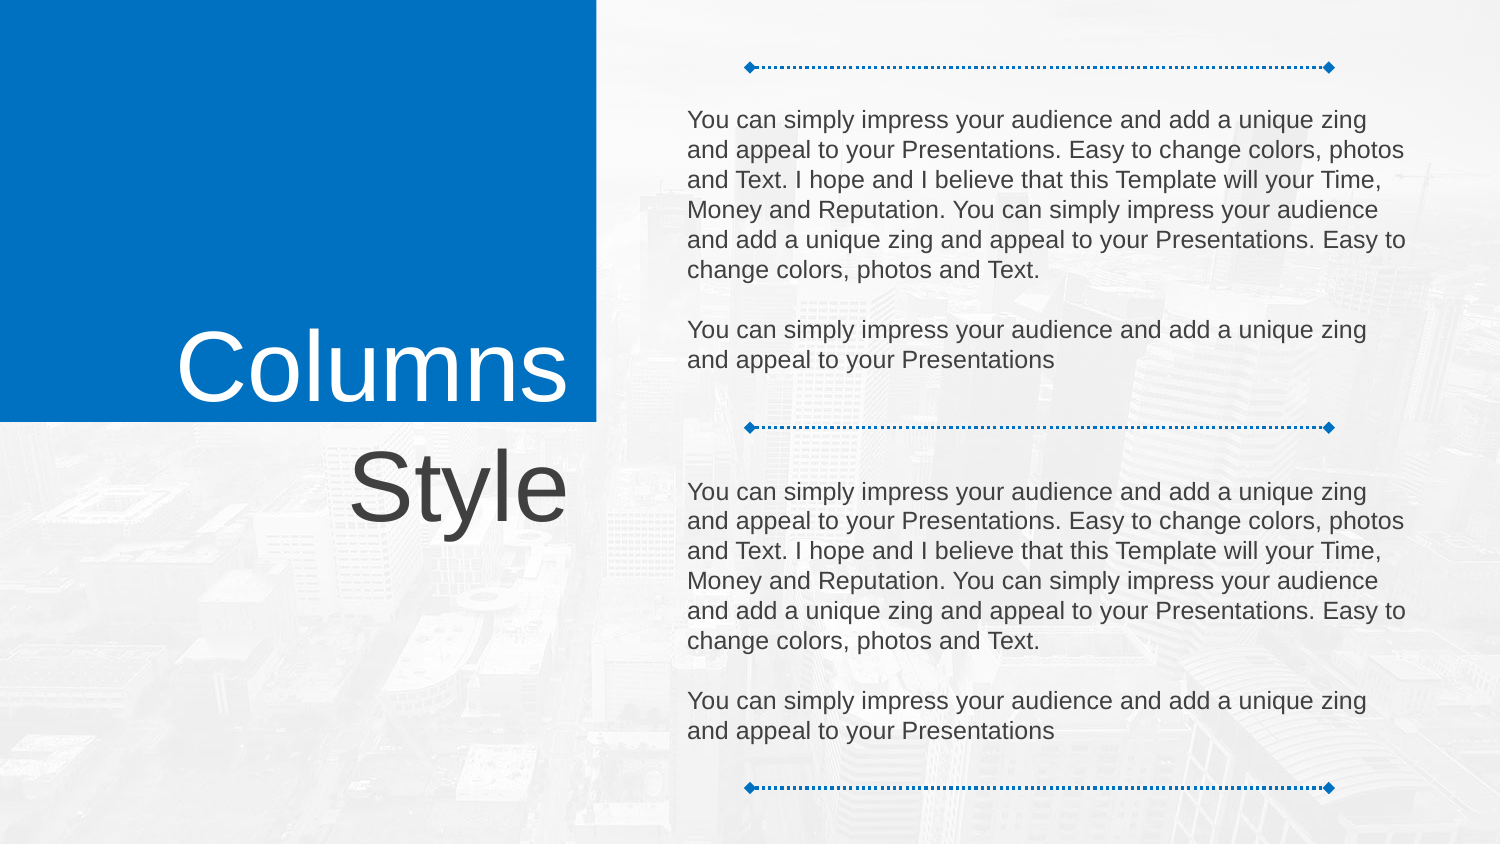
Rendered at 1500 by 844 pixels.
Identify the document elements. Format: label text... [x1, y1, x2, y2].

text_box [0, 0, 598, 424]
text_box You can simply impress your audience and add a unique zing and appeal to your Presentations. Easy to change colors, photos and Text. I hope and I believe that this Template will your Time, Money and Reputation. You can simply impress your audience and add a unique zing and appeal to your Presentations. Easy to change colors, photos and Text. You can simply impress your audience and add a unique zing and appeal to your Presentations [672, 467, 1424, 752]
text_box You can simply impress your audience and add a unique zing and appeal to your Presentations. Easy to change colors, photos and Text. I hope and I believe that this Template will your Time, Money and Reputation. You can simply impress your audience and add a unique zing and appeal to your Presentations. Easy to change colors, photos and Text. You can simply impress your audience and add a unique zing and appeal to your Presentations [672, 96, 1424, 381]
list Columns Style [159, 261, 585, 581]
picture [0, 0, 1500, 844]
